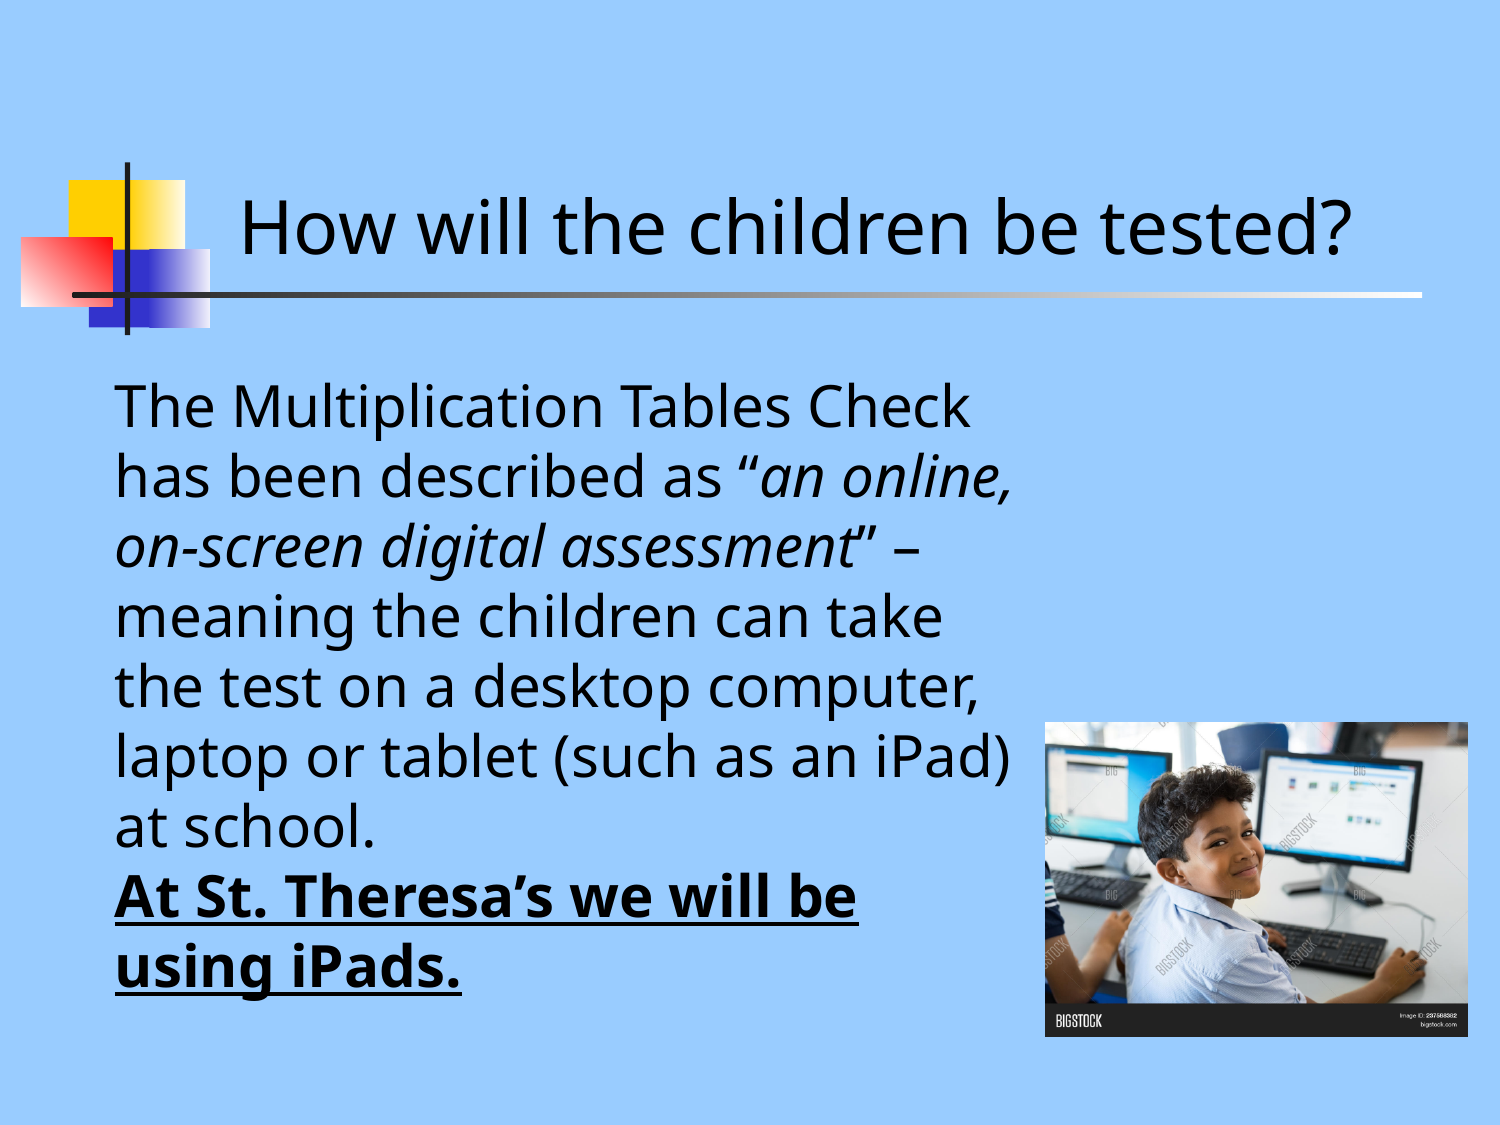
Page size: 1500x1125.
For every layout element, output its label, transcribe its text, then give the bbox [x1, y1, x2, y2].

text_box The Multiplication Tables Check has been described as “an online, on-screen digital assessment” – meaning the children can take the test on a desktop computer, laptop or tablet (such as an iPad) at school. At St. Theresa’s we will be using iPads. [100, 361, 1046, 1007]
text_box How will the children be tested? [223, 172, 1369, 278]
picture [1045, 722, 1468, 1037]
